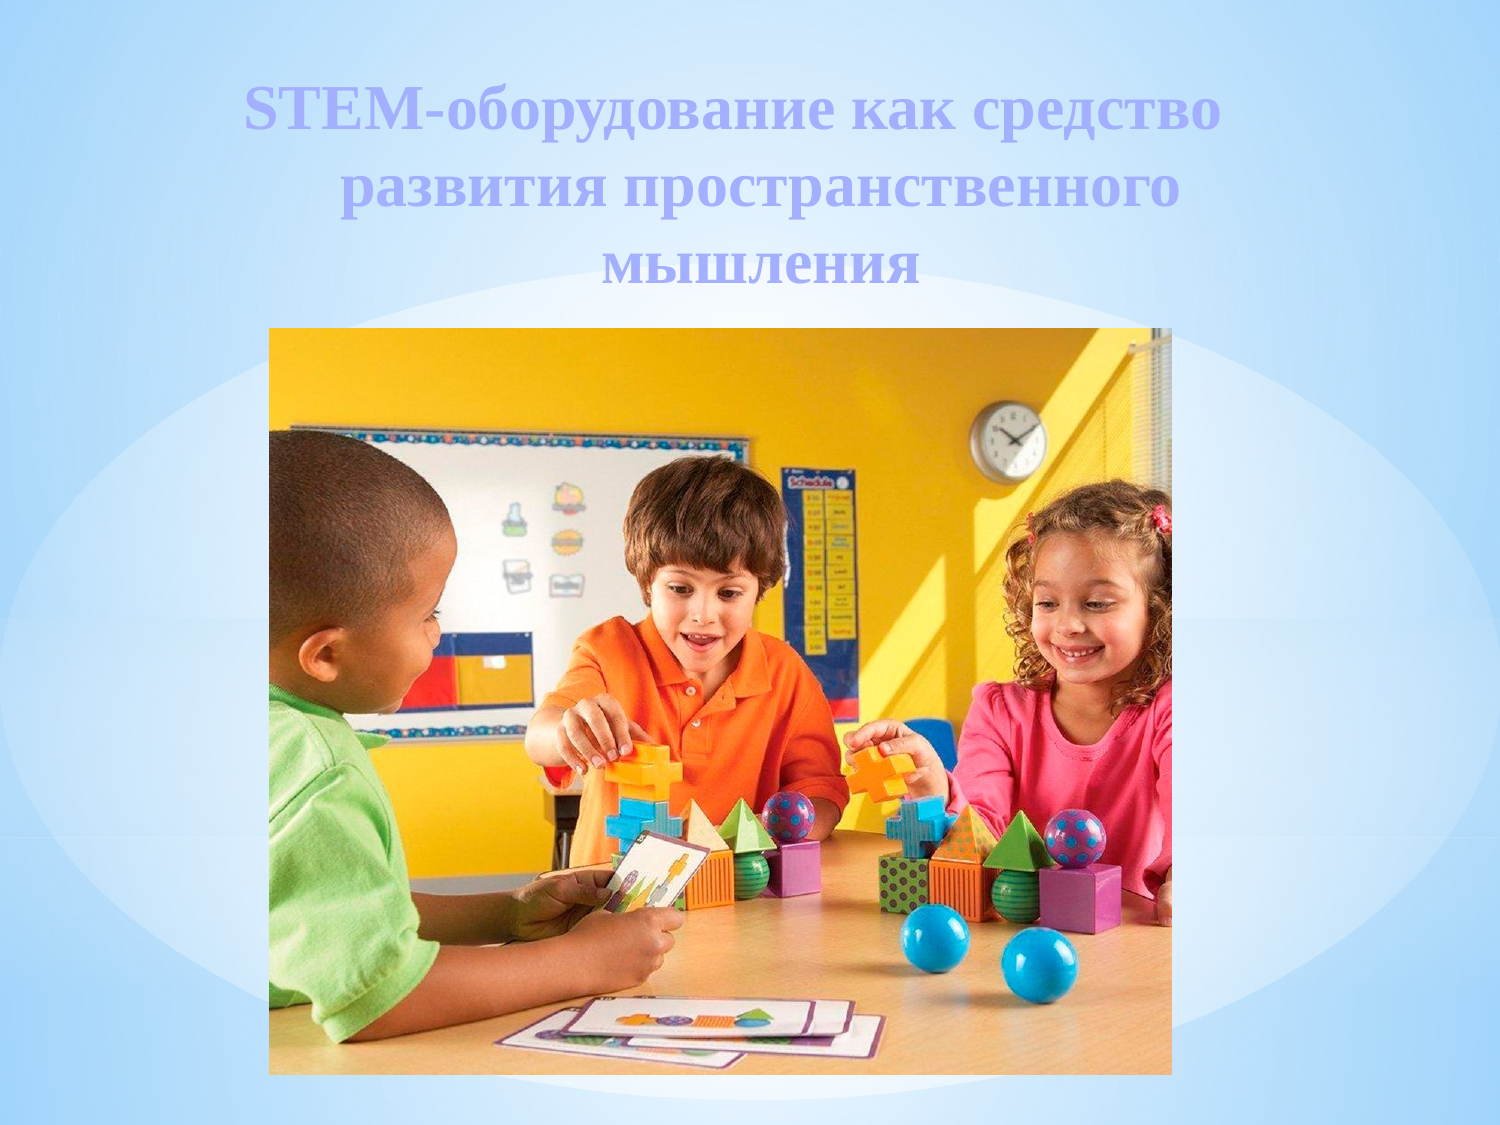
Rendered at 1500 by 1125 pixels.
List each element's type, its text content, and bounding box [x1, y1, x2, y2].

picture [269, 327, 1173, 1076]
title STEM-оборудование как средство развития пространственного мышления [187, 58, 1280, 305]
